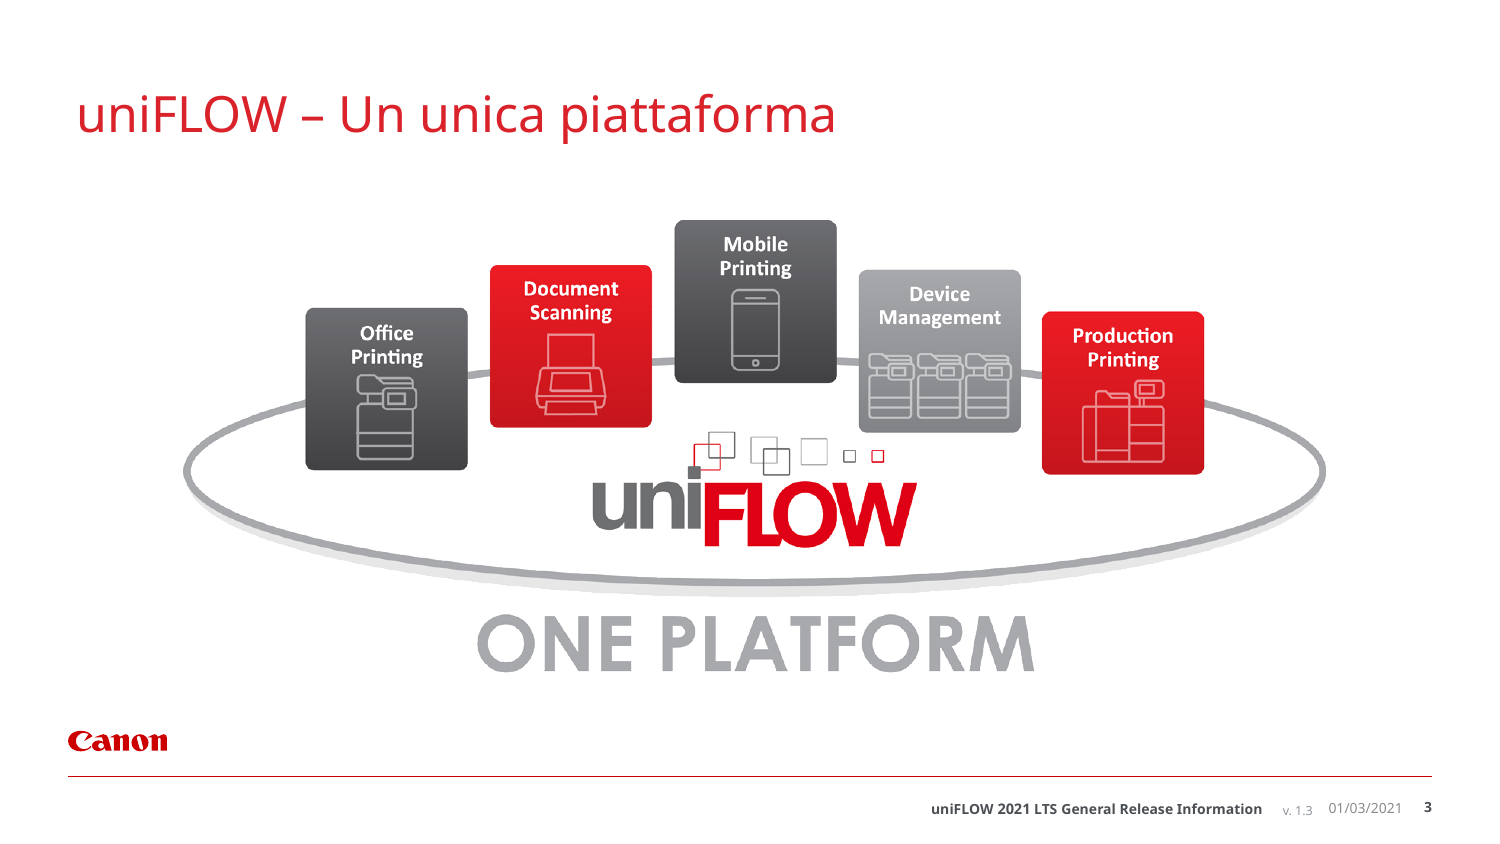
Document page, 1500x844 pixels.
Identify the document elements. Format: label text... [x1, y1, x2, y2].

title uniFLOW – Un unica piattaforma [76, 79, 1164, 151]
picture [182, 220, 1326, 694]
